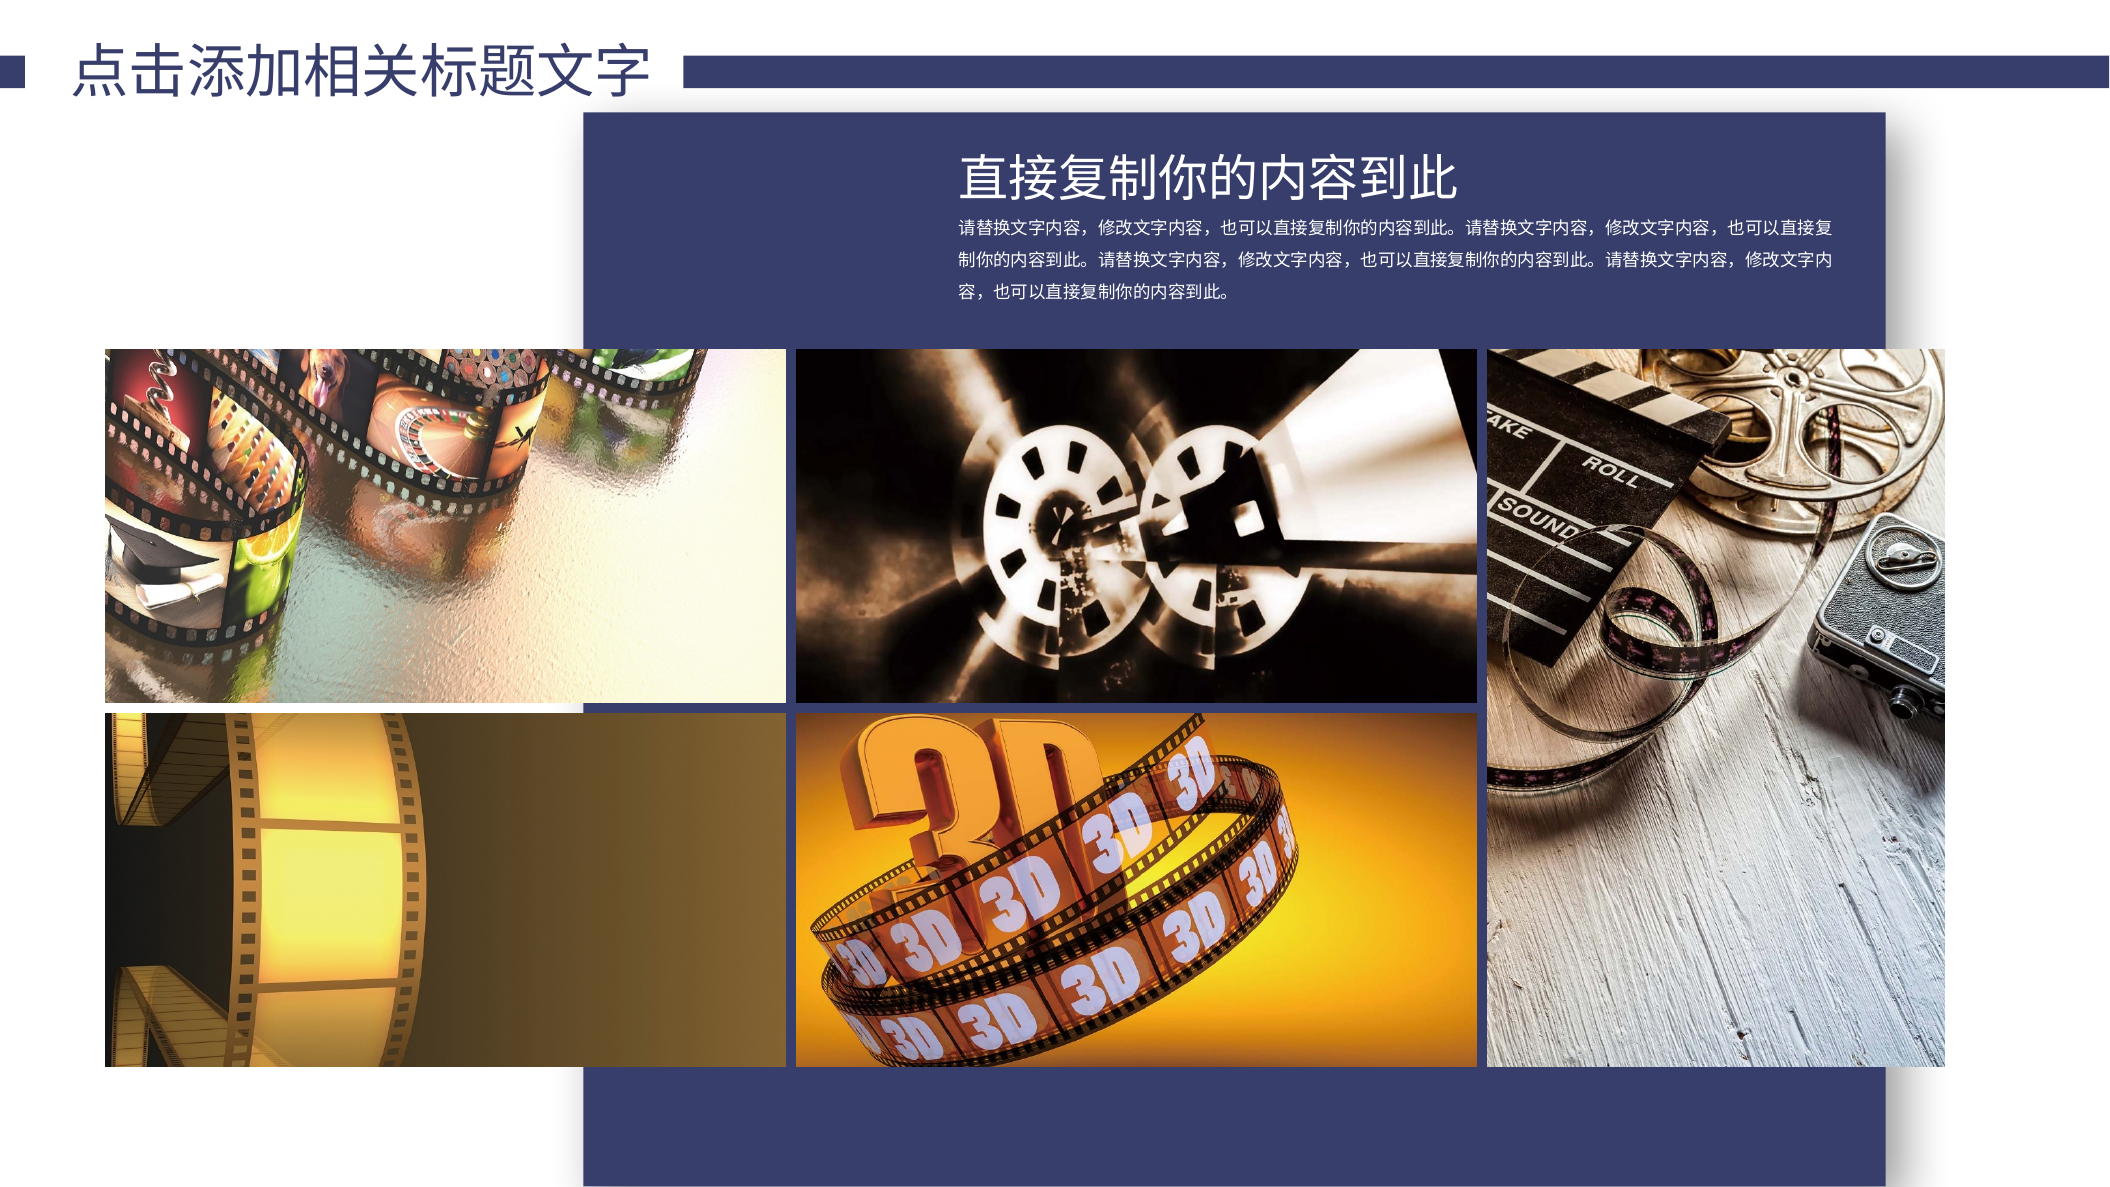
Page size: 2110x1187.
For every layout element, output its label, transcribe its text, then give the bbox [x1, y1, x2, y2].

picture [1487, 349, 1945, 1067]
text_box [0, 55, 26, 89]
text_box 点击添加相关标题文字 [55, 26, 669, 112]
picture [105, 349, 786, 703]
picture [105, 713, 786, 1067]
text_box [582, 111, 1887, 1187]
text_box [682, 55, 2110, 89]
picture [796, 713, 1477, 1067]
picture [796, 349, 1477, 703]
text_box 直接复制你的内容到此 请替换文字内容，修改文字内容，也可以直接复制你的内容到此。请替换文字内容，修改文字内容，也可以直接复制你的内容到此。请替换文字内容，修改文字内容，也可以直接复制你的内容到此。请替换文字内容，修改文字内容，也可以直接复制你的内容到此。 [958, 146, 1842, 302]
